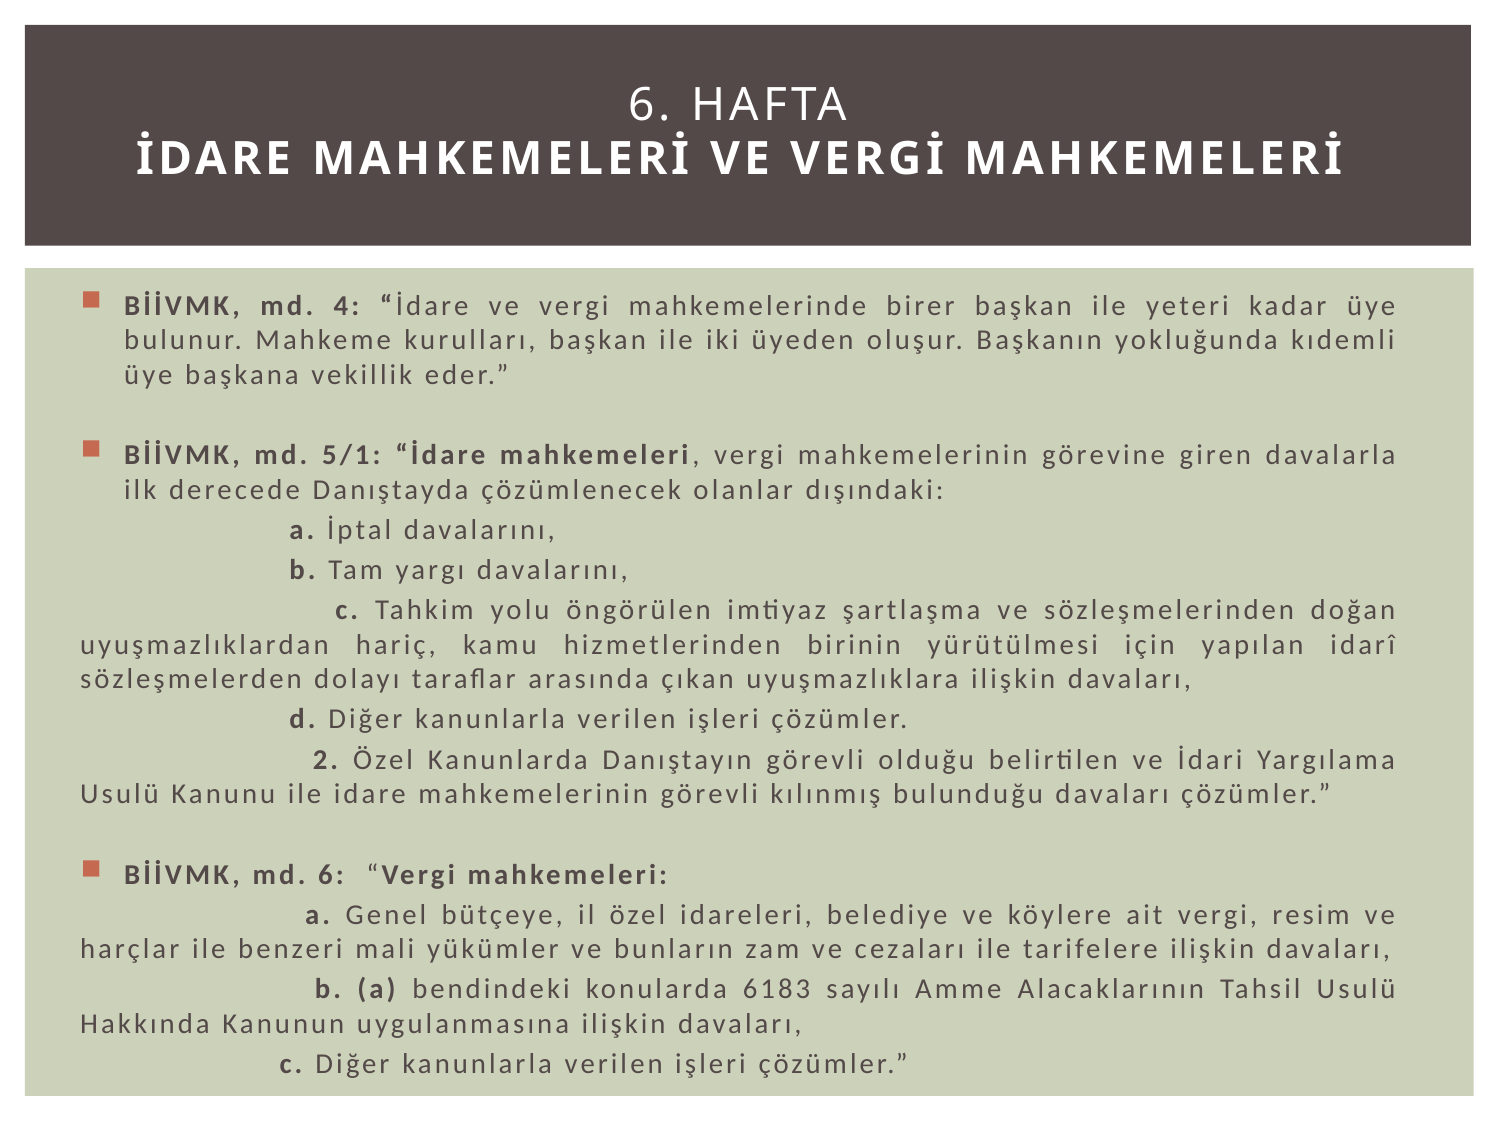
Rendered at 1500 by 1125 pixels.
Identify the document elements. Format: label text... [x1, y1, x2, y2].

list BİİVMK, md. 4: “İdare ve vergi mahkemelerinde birer başkan ile yeteri kadar üye bulunur. Mahkeme kurulları, başkan ile iki üyeden oluşur. Başkanın yokluğunda kıdemli üye başkana vekillik eder.” BİİVMK, md. 5/1: “İdare mahkemeleri, vergi mahkemelerinin görevine giren davalarla ilk derecede Danıştayda çözümlenecek olanlar dışındaki: a. İptal davalarını, b. Tam yargı davalarını, c. Tahkim yolu öngörülen imtiyaz şartlaşma ve sözleşmelerinden doğan uyuşmazlıklardan hariç, kamu hizmetlerinden birinin yürütülmesi için yapılan idarî sözleşmelerden dolayı taraflar arasında çıkan uyuşmazlıklara ilişkin davaları, d. Diğer kanunlarla verilen işleri çözümler. 2. Özel Kanunlarda Danıştayın görevli olduğu belirtilen ve İdari Yargılama Usulü Kanunu ile idare mahkemelerinin görevli kılınmış bulunduğu davaları çözümler.” BİİVMK, md. 6: “Vergi mahkemeleri: a. Genel bütçeye, il özel idareleri, belediye ve köylere ait vergi, resim ve harçlar ile benzeri mali yükümler ve bunların zam ve cezaları ile tarifelere ilişkin davaları, b. (a) bendindeki konularda 6183 sayılı Amme Alacaklarının Tahsil Usulü Hakkında Kanunun uygulanmasına ilişkin davaları, c. Diğer kanunlarla verilen işleri çözümler.” [64, 278, 1415, 1125]
title 6. Hafta İDARE MAHKEMELERİ VE VERGİ MAHKEMELERİ [64, 66, 1415, 192]
